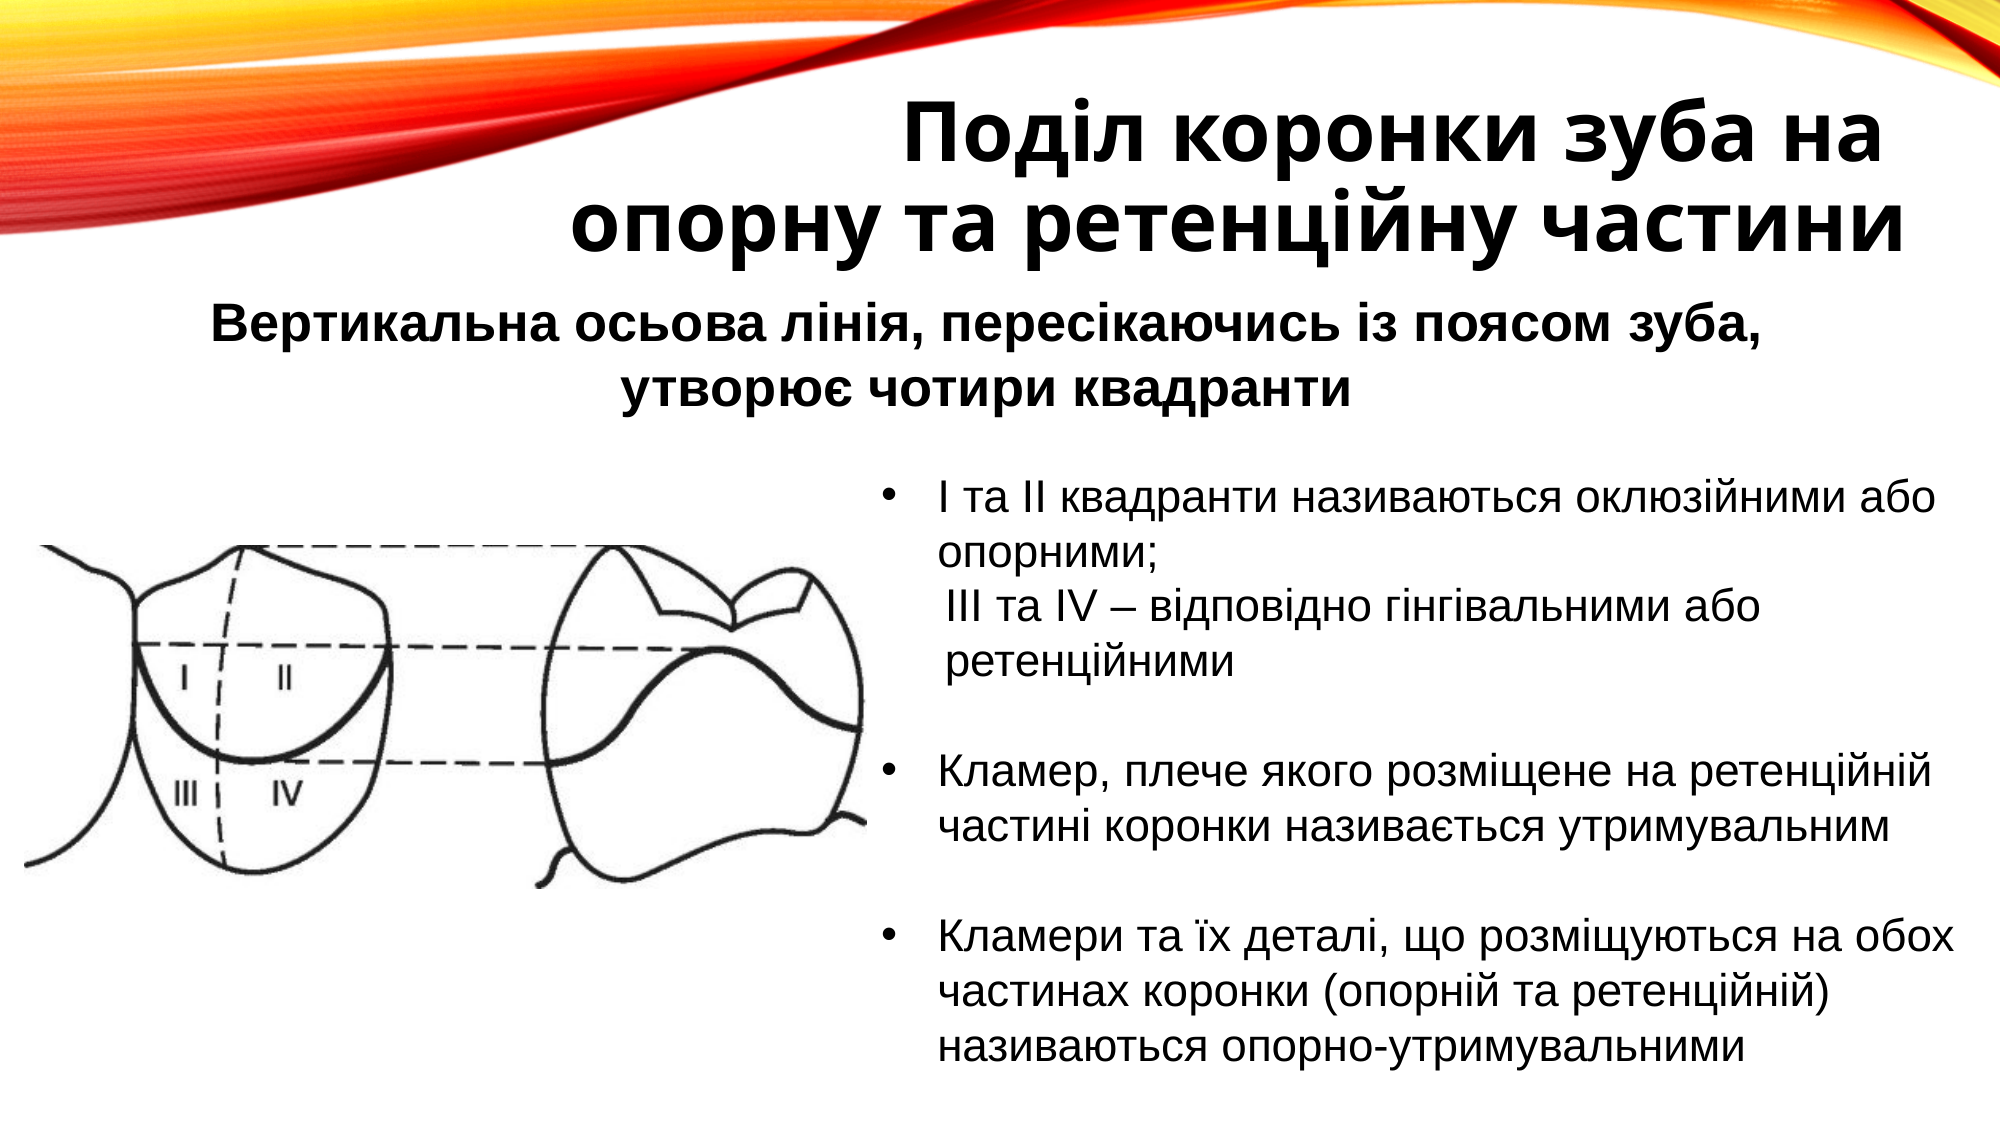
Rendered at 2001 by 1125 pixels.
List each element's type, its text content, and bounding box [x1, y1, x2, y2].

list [23, 545, 867, 889]
picture [0, 0, 2000, 237]
title Поділ коронки зуба на опорну та ретенційну частини [510, 73, 1924, 286]
text_box Вертикальна осьова лінія, пересікаючись із поясом зуба, утворює чотири квадранти [145, 279, 1830, 425]
text_box I та II квадранти називаються оклюзійними або опорними; III та IV – відповідно гінгівальними або ретенційними Кламер, плече якого розміщене на ретенційній частині коронки називається утримувальним Кламери та їх деталі, що розміщуються на обох частинах коронки (опорній та ретенційній) називаються опорно-утримувальними [866, 458, 1985, 1079]
